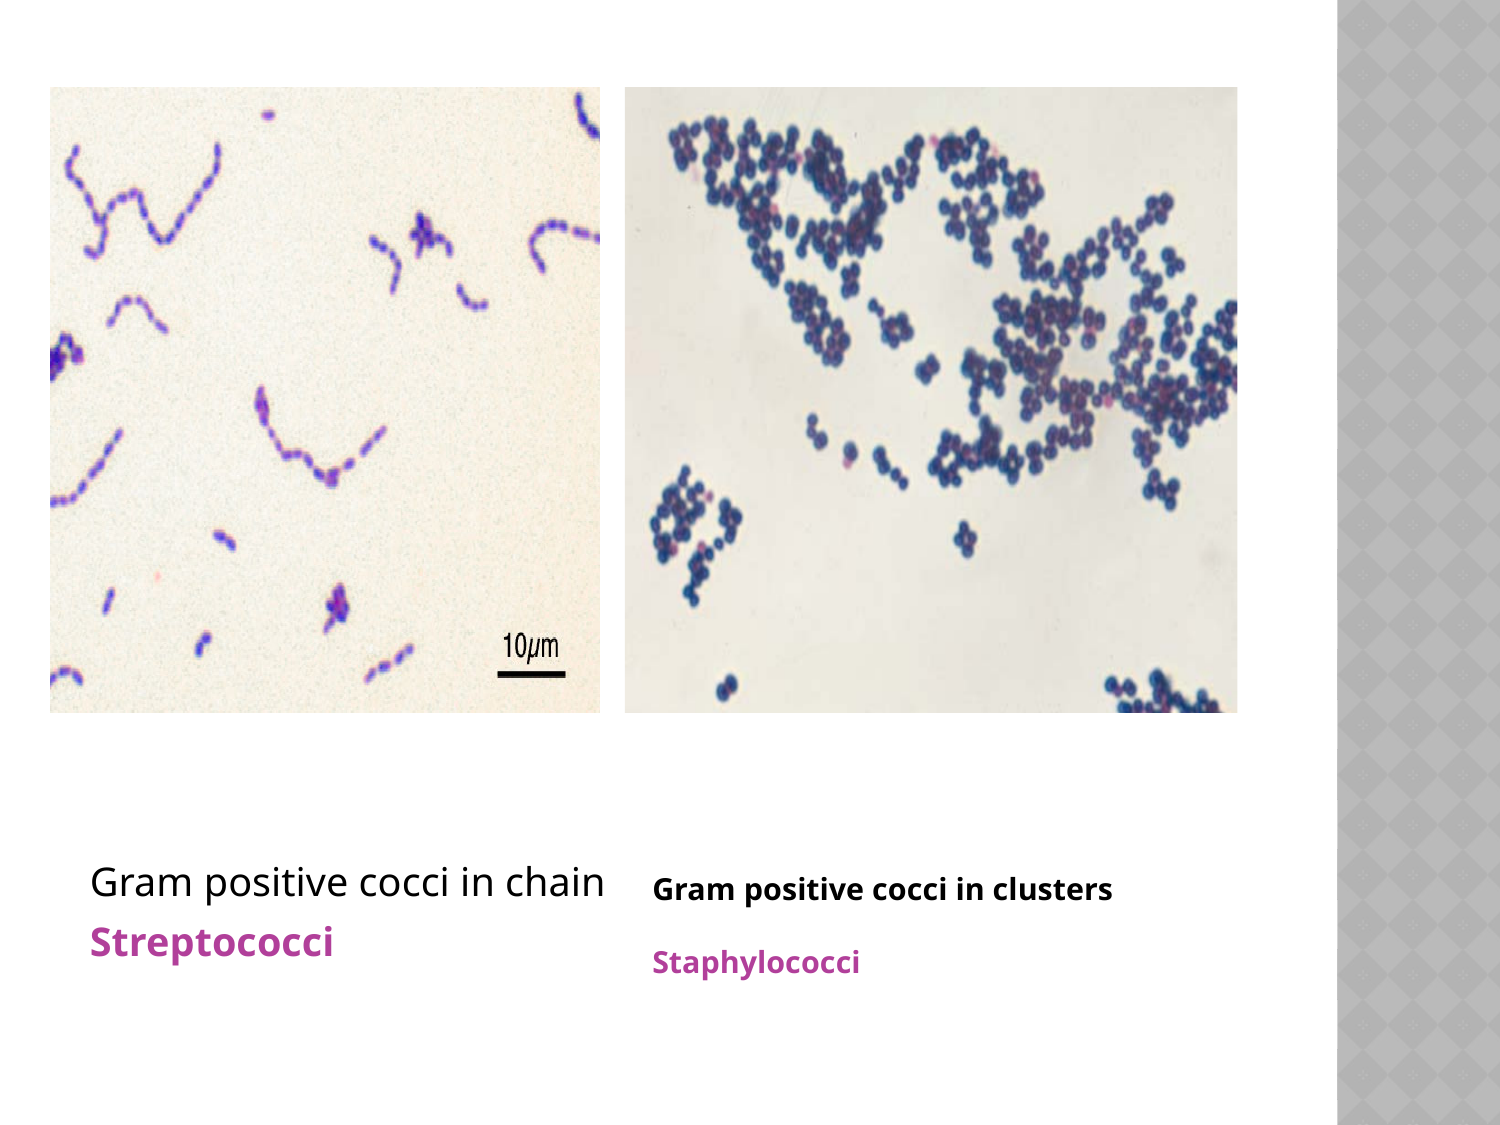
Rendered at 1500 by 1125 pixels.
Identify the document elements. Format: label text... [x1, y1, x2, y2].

picture [624, 87, 1238, 713]
picture [49, 87, 601, 713]
text_box Gram positive cocci in clusters Staphylococci [637, 862, 1188, 988]
list Gram positive cocci in chain Streptococci [75, 849, 625, 975]
